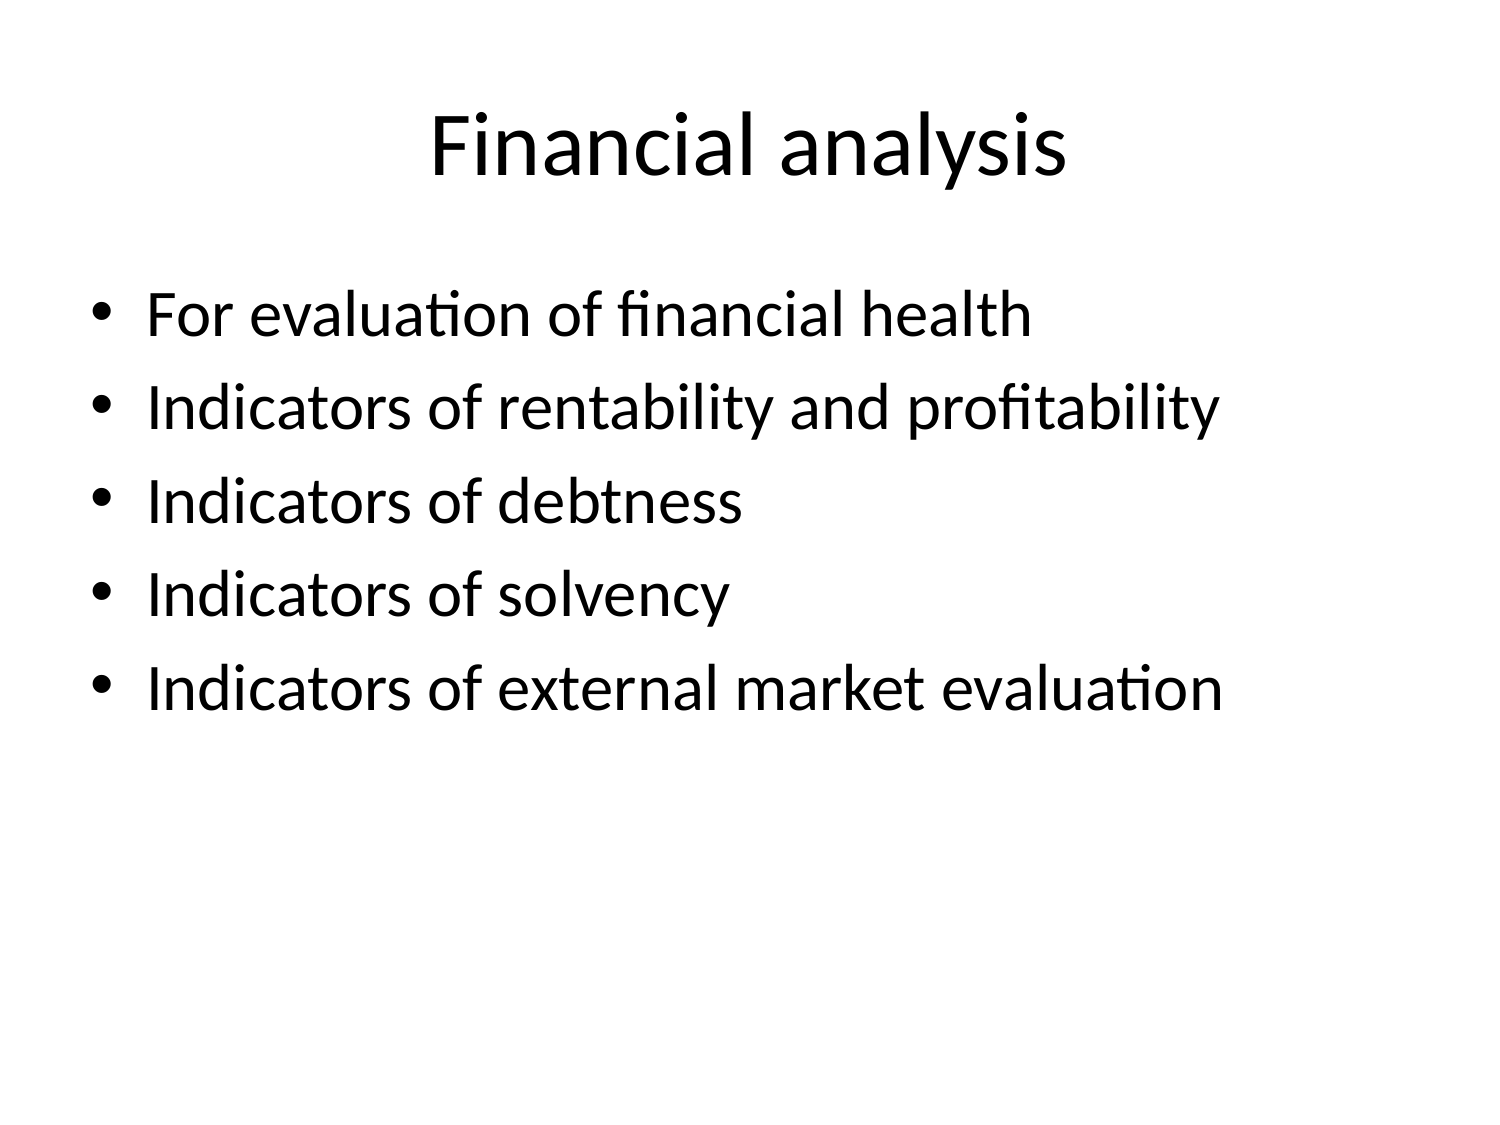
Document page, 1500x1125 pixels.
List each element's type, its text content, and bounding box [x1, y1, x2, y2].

list For evaluation of financial health Indicators of rentability and profitability Indicators of debtness Indicators of solvency Indicators of external market evaluation [75, 262, 1425, 1005]
title Financial analysis [75, 45, 1425, 233]
